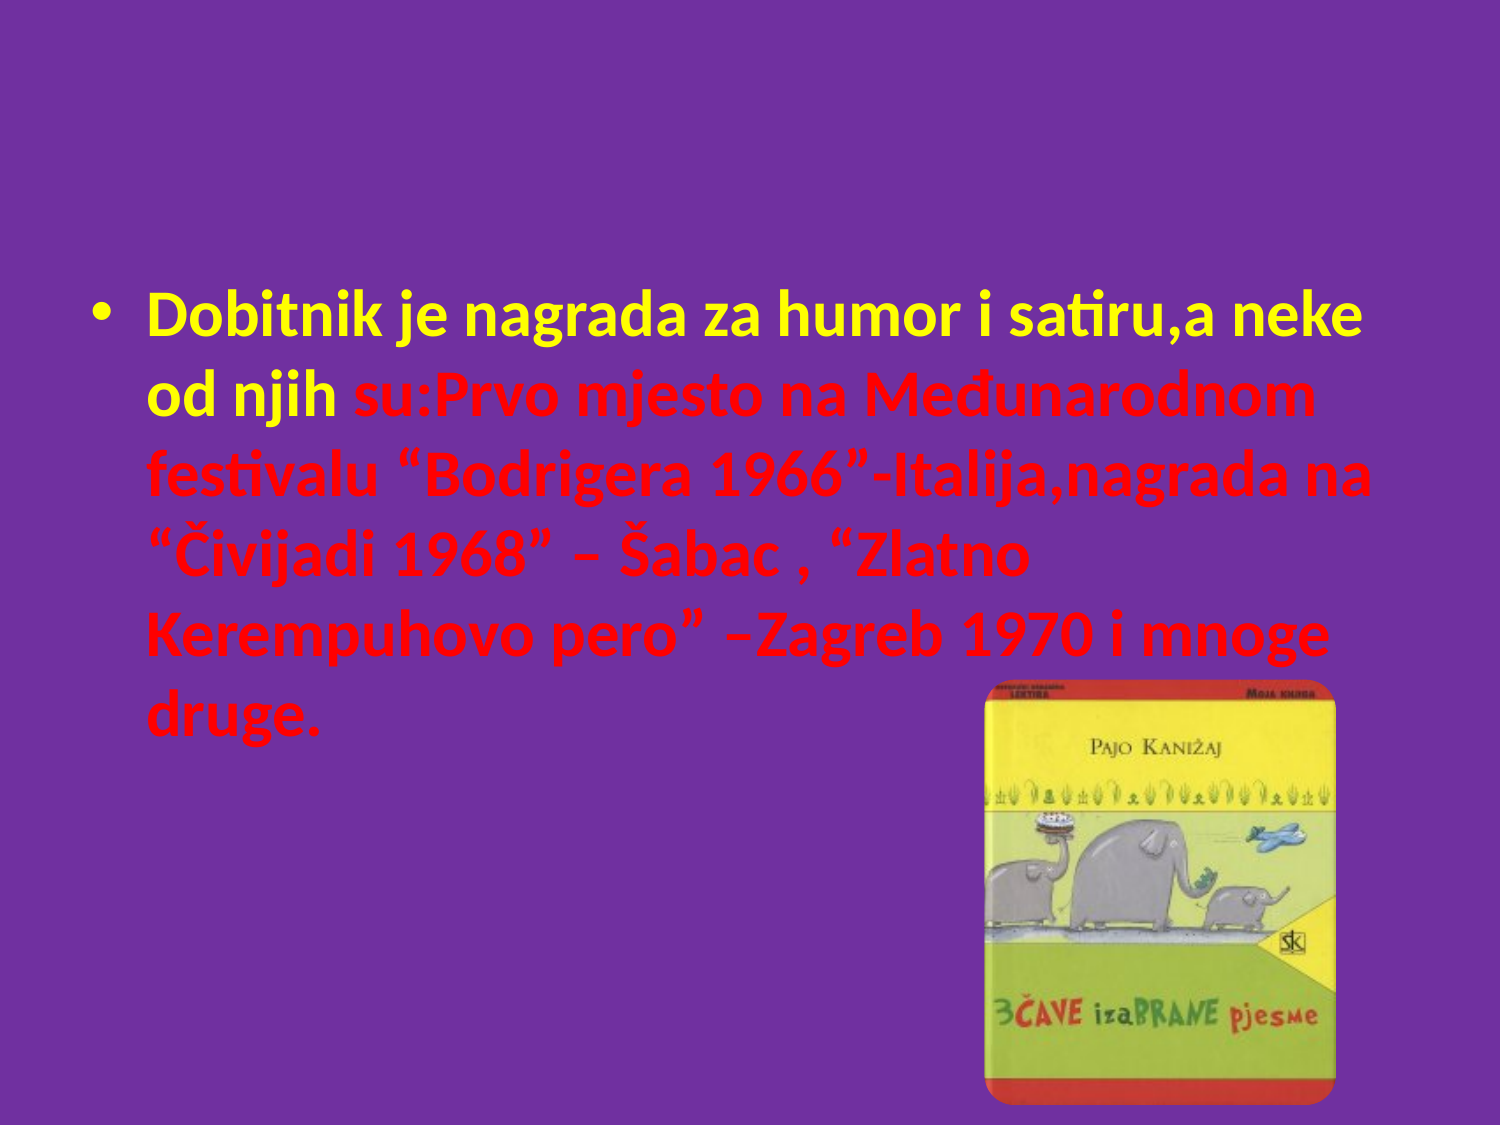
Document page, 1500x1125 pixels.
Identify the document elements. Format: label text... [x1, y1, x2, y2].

picture [984, 679, 1337, 1106]
list Dobitnik je nagrada za humor i satiru,a neke od njih su:Prvo mjesto na Međunarodnom festivalu “Bodrigera 1966”-Italija,nagrada na “Čivijadi 1968” – Šabac , “Zlatno Kerempuhovo pero” –Zagreb 1970 i mnoge druge. [75, 262, 1425, 1005]
